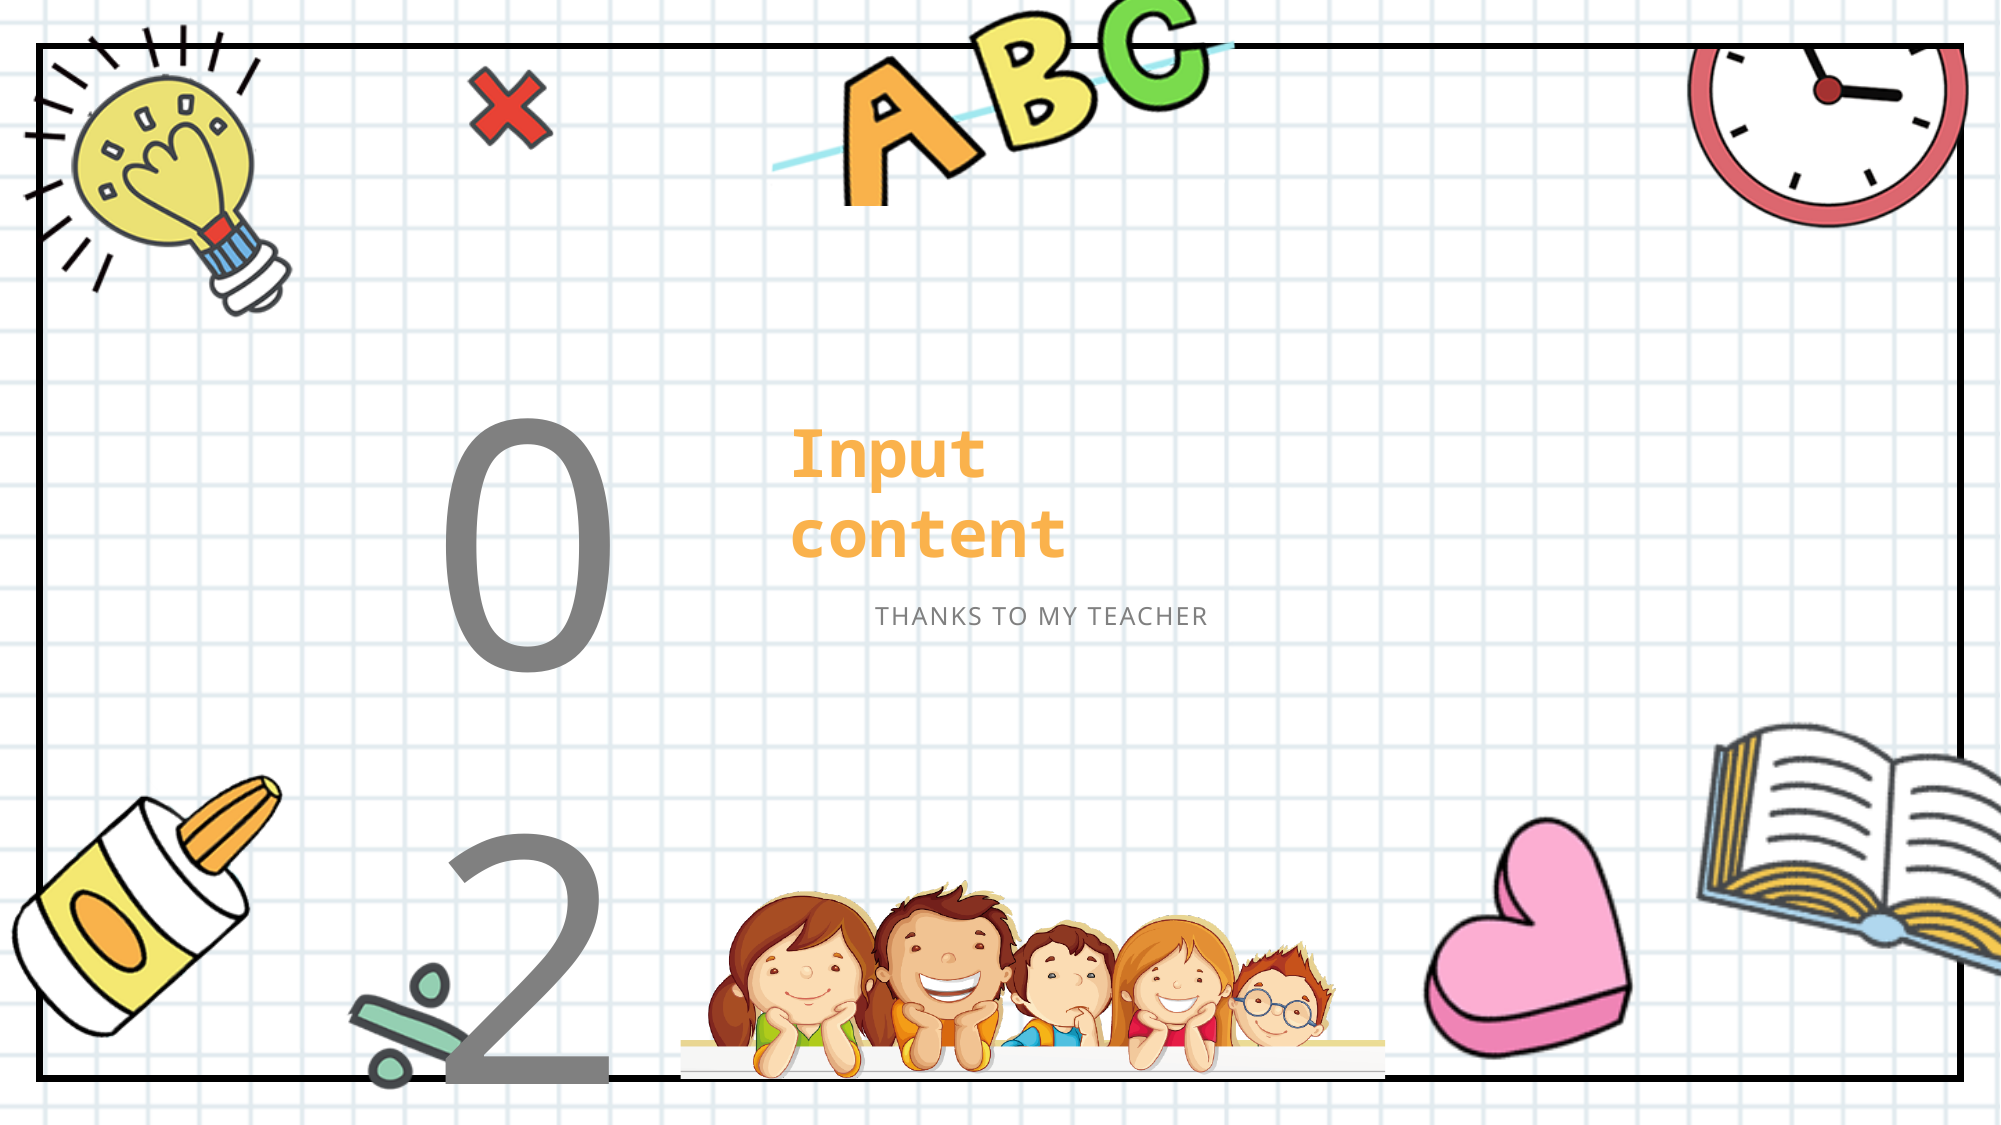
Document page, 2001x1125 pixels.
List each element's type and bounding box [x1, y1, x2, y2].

picture [0, 0, 1236, 348]
picture [0, 749, 654, 1109]
text_box [0, 0, 2000, 1125]
picture [1389, 727, 2001, 1110]
picture [680, 874, 1386, 1079]
picture [1522, 36, 2001, 355]
